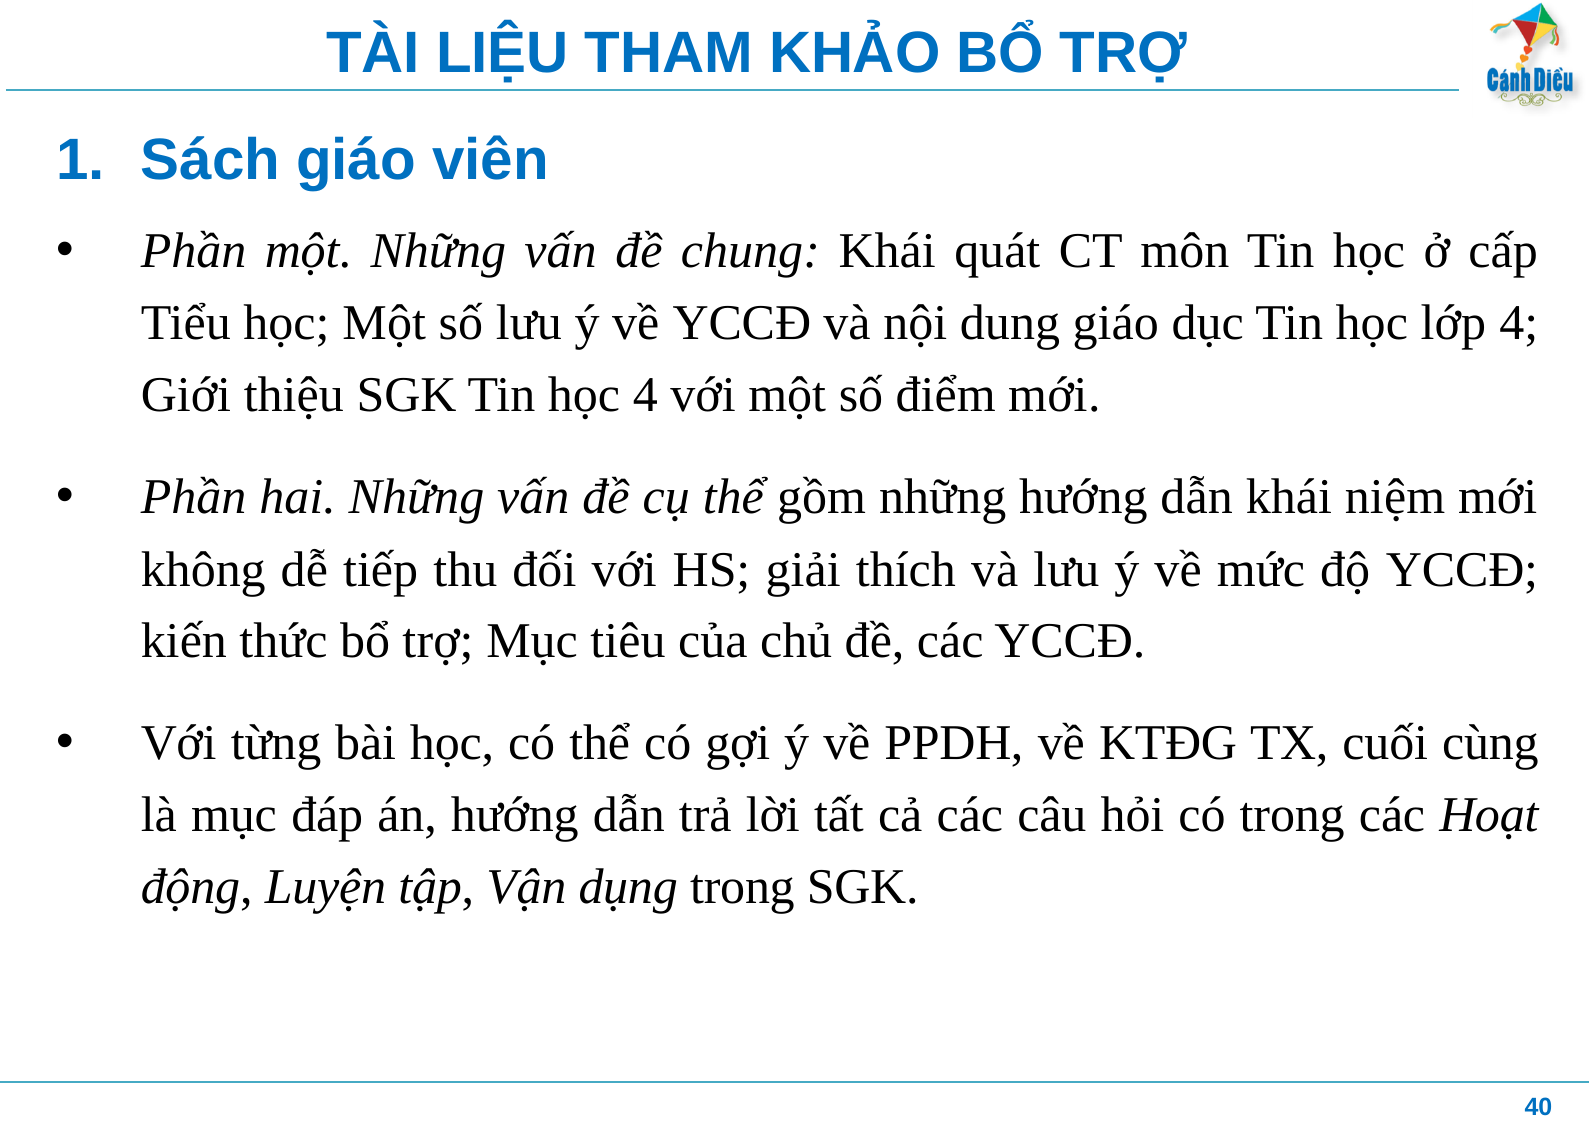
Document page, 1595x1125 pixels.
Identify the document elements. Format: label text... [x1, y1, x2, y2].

title TÀI LIỆU THAM KHẢO BỔ TRỢ [41, 7, 1473, 90]
picture [1472, 0, 1595, 118]
slide_number 40 [1499, 1081, 1568, 1125]
list Sách giáo viên Phần một. Những vấn đề chung: Khái quát CT môn Tin học ở cấp Tiểu học; Một số lưu ý về YCCĐ và nội dung giáo dục Tin học lớp 4; Giới thiệu SGK Tin học 4 với một số điểm mới. Phần hai. Những vấn đề cụ thể gồm những hướng dẫn khái niệm mới không dễ tiếp thu đối với HS; giải thích và lưu ý về mức độ YCCĐ; kiến thức bổ trợ; Mục tiêu của chủ đề, các YCCĐ. Với từng bài học, có thể có gợi ý về PPDH, về KTĐG TX, cuối cùng là mục đáp án, hướng dẫn trả lời tất cả các câu hỏi có trong các Hoạt động, Luyện tập, Vận dụng trong SGK. [41, 113, 1554, 1083]
